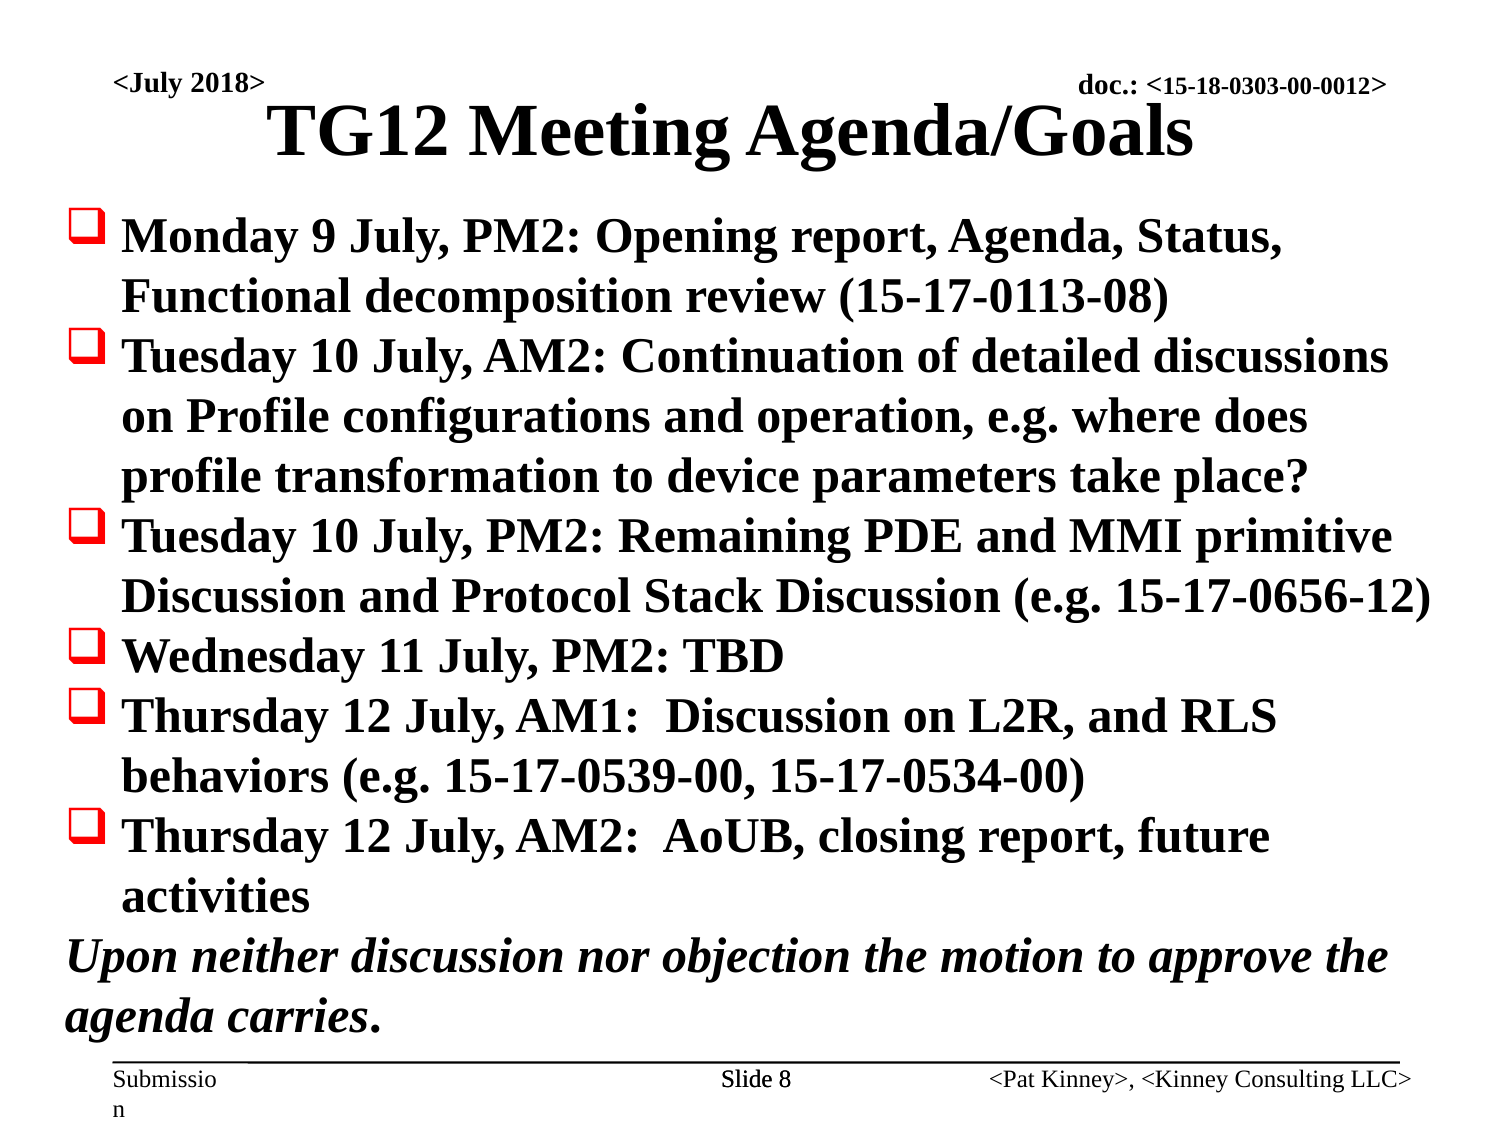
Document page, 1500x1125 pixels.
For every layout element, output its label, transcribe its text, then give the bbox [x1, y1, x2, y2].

text_box Monday 9 July, PM2: Opening report, Agenda, Status, Functional decomposition review (15-17-0113-08) Tuesday 10 July, AM2: Continuation of detailed discussions on Profile configurations and operation, e.g. where does profile transformation to device parameters take place? Tuesday 10 July, PM2: Remaining PDE and MMI primitive Discussion and Protocol Stack Discussion (e.g. 15-17-0656-12) Wednesday 11 July, PM2: TBD Thursday 12 July, AM1: Discussion on L2R, and RLS behaviors (e.g. 15-17-0539-00, 15-17-0534-00) Thursday 12 July, AM2: AoUB, closing report, future activities Upon neither discussion nor objection the motion to approve the agenda carries. [49, 212, 1463, 1050]
title TG12 Meeting Agenda/Goals [50, 62, 1413, 188]
text_box Slide 8 [675, 1062, 838, 1093]
footer <Pat Kinney>, <Kinney Consulting LLC> [899, 1061, 1413, 1093]
